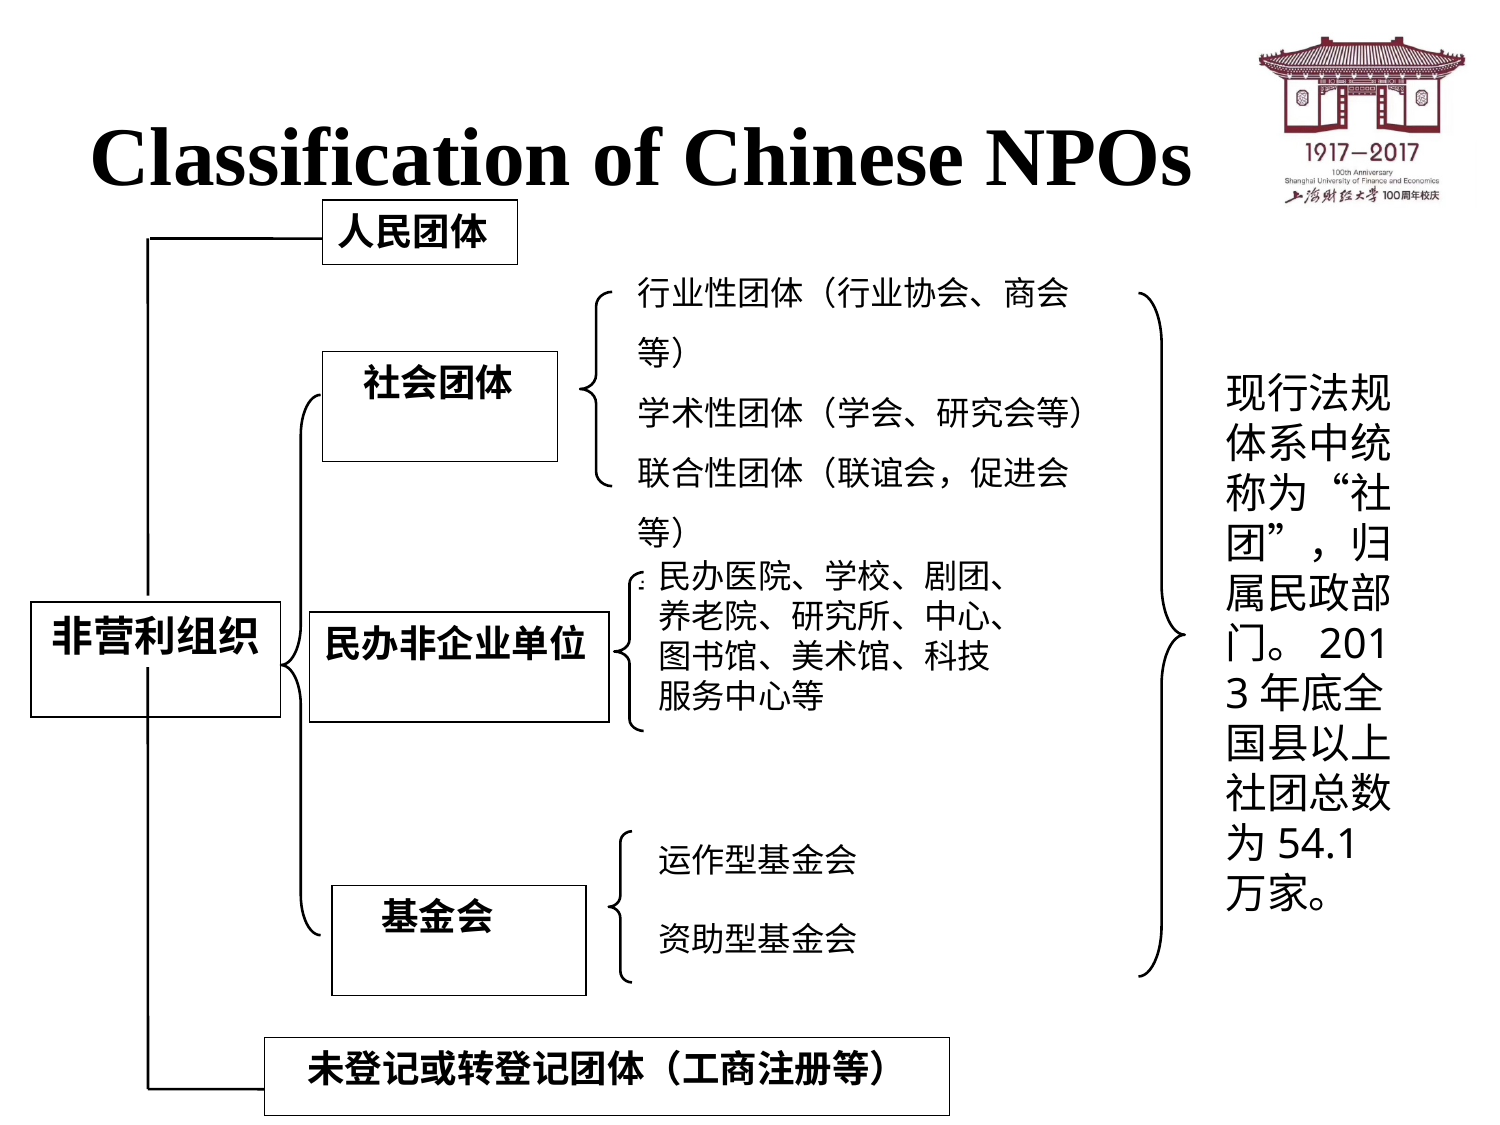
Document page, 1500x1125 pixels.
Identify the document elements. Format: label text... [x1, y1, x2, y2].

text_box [30, 199, 1409, 1116]
text_box Classification of Chinese NPOs [74, 99, 1425, 155]
picture [1246, 0, 1477, 208]
